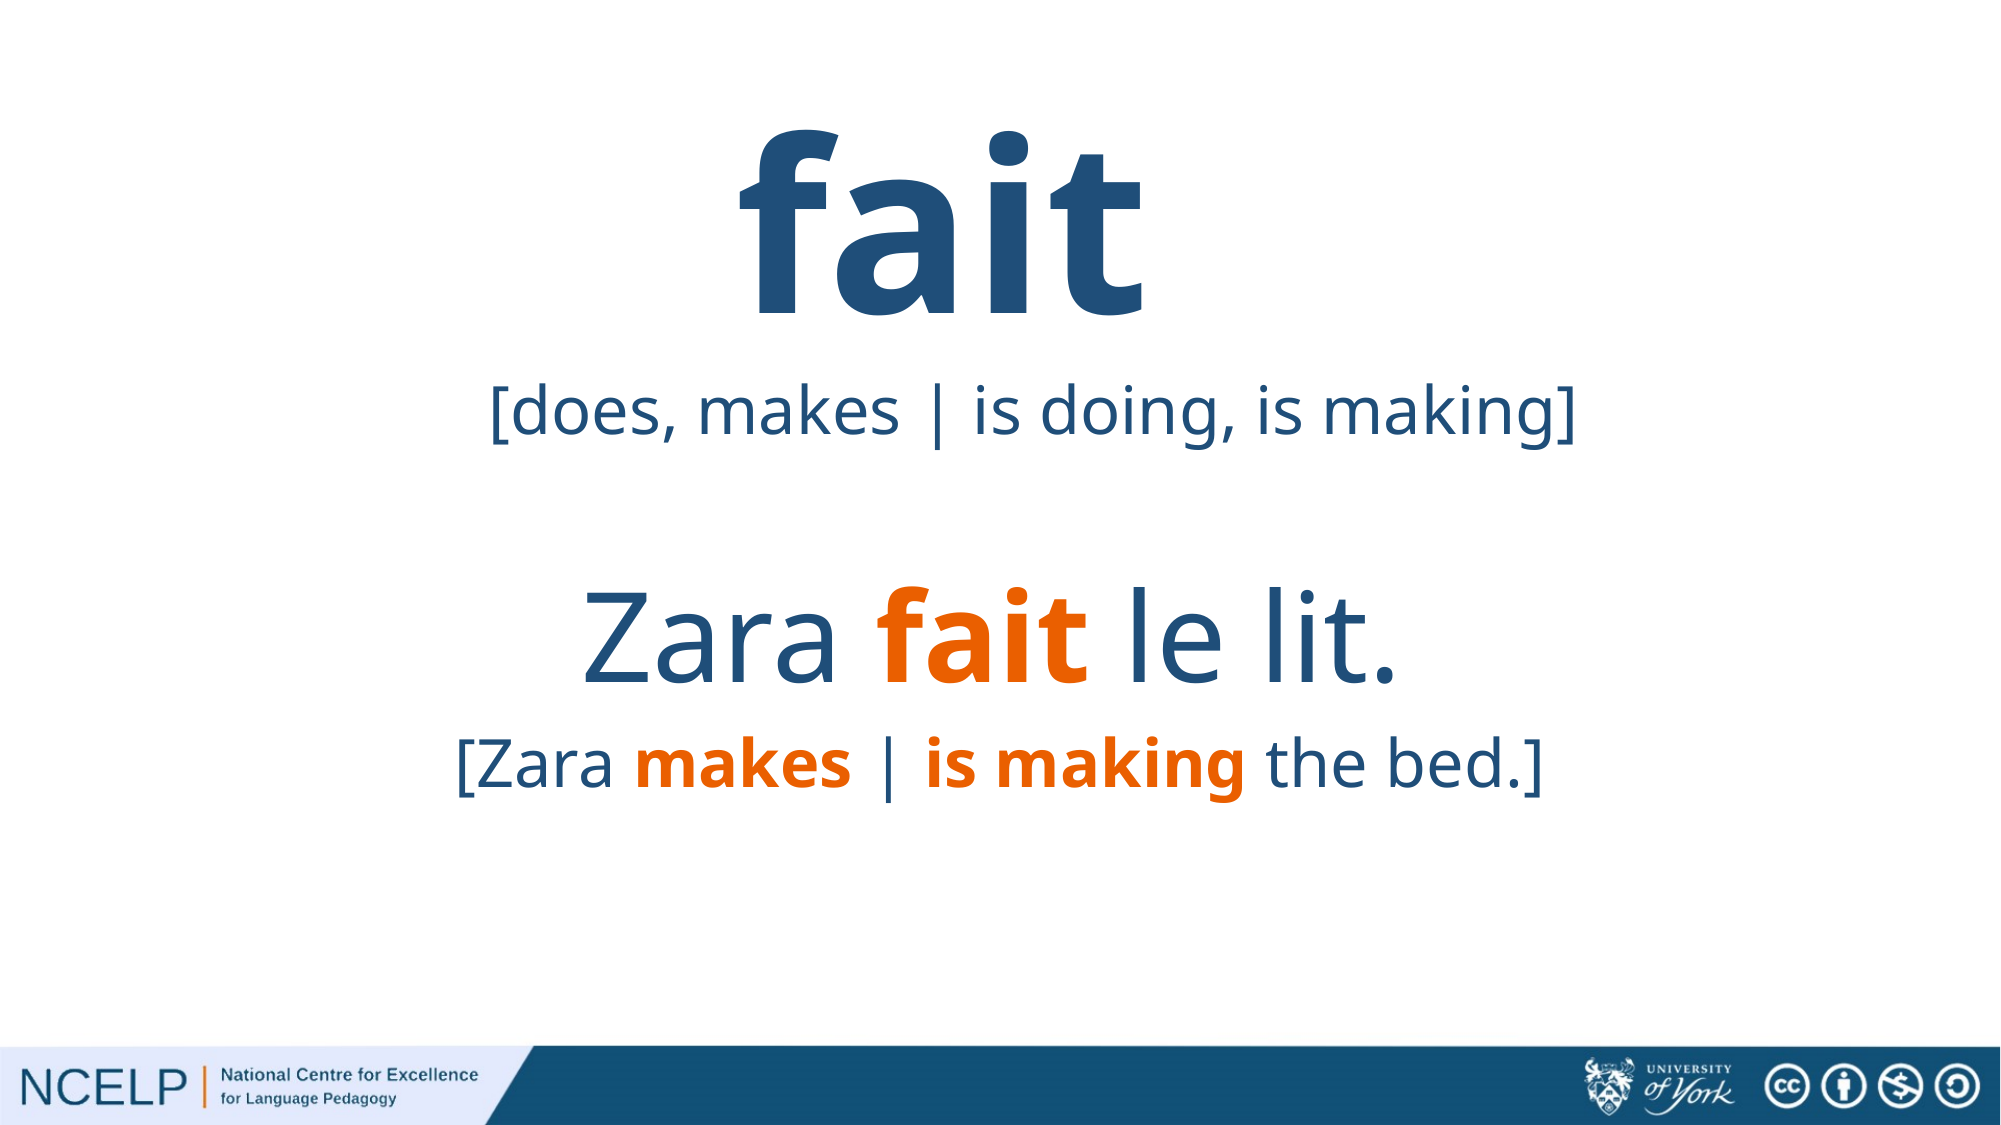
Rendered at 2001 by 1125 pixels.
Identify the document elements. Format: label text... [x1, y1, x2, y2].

text_box [does, makes | is doing, is making] [390, 360, 1678, 455]
text_box Zara fait le lit. [481, 549, 1503, 713]
title fait [80, 127, 1805, 345]
text_box [Zara makes | is making the bed.] [0, 713, 2000, 809]
picture [0, 0, 2001, 1125]
